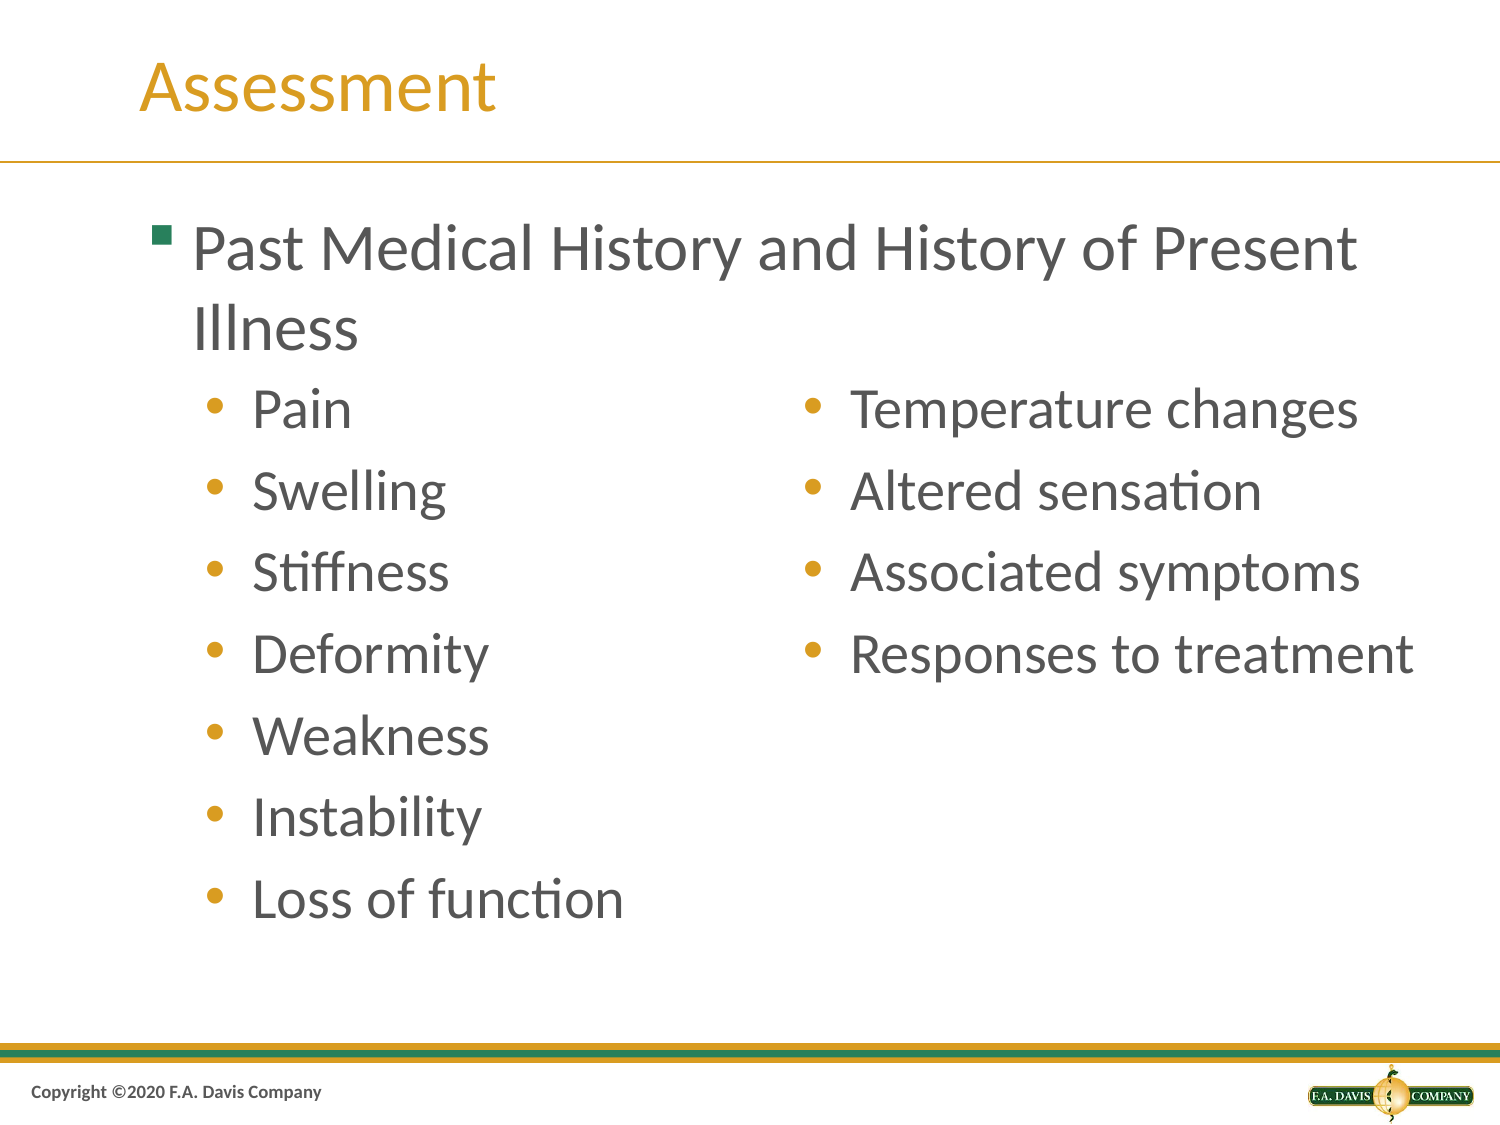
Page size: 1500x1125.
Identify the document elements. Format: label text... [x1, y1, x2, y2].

list Temperature changes Altered sensation Associated symptoms Responses to treatment [787, 362, 1450, 975]
list Past Medical History and History of Present Illness [75, 196, 1425, 350]
picture [0, 1058, 1500, 1063]
picture [0, 1043, 1500, 1050]
picture [1308, 1064, 1474, 1124]
list Pain Swelling Stiffness Deformity Weakness Instability Loss of function [87, 362, 750, 950]
title Assessment [124, 38, 1475, 136]
